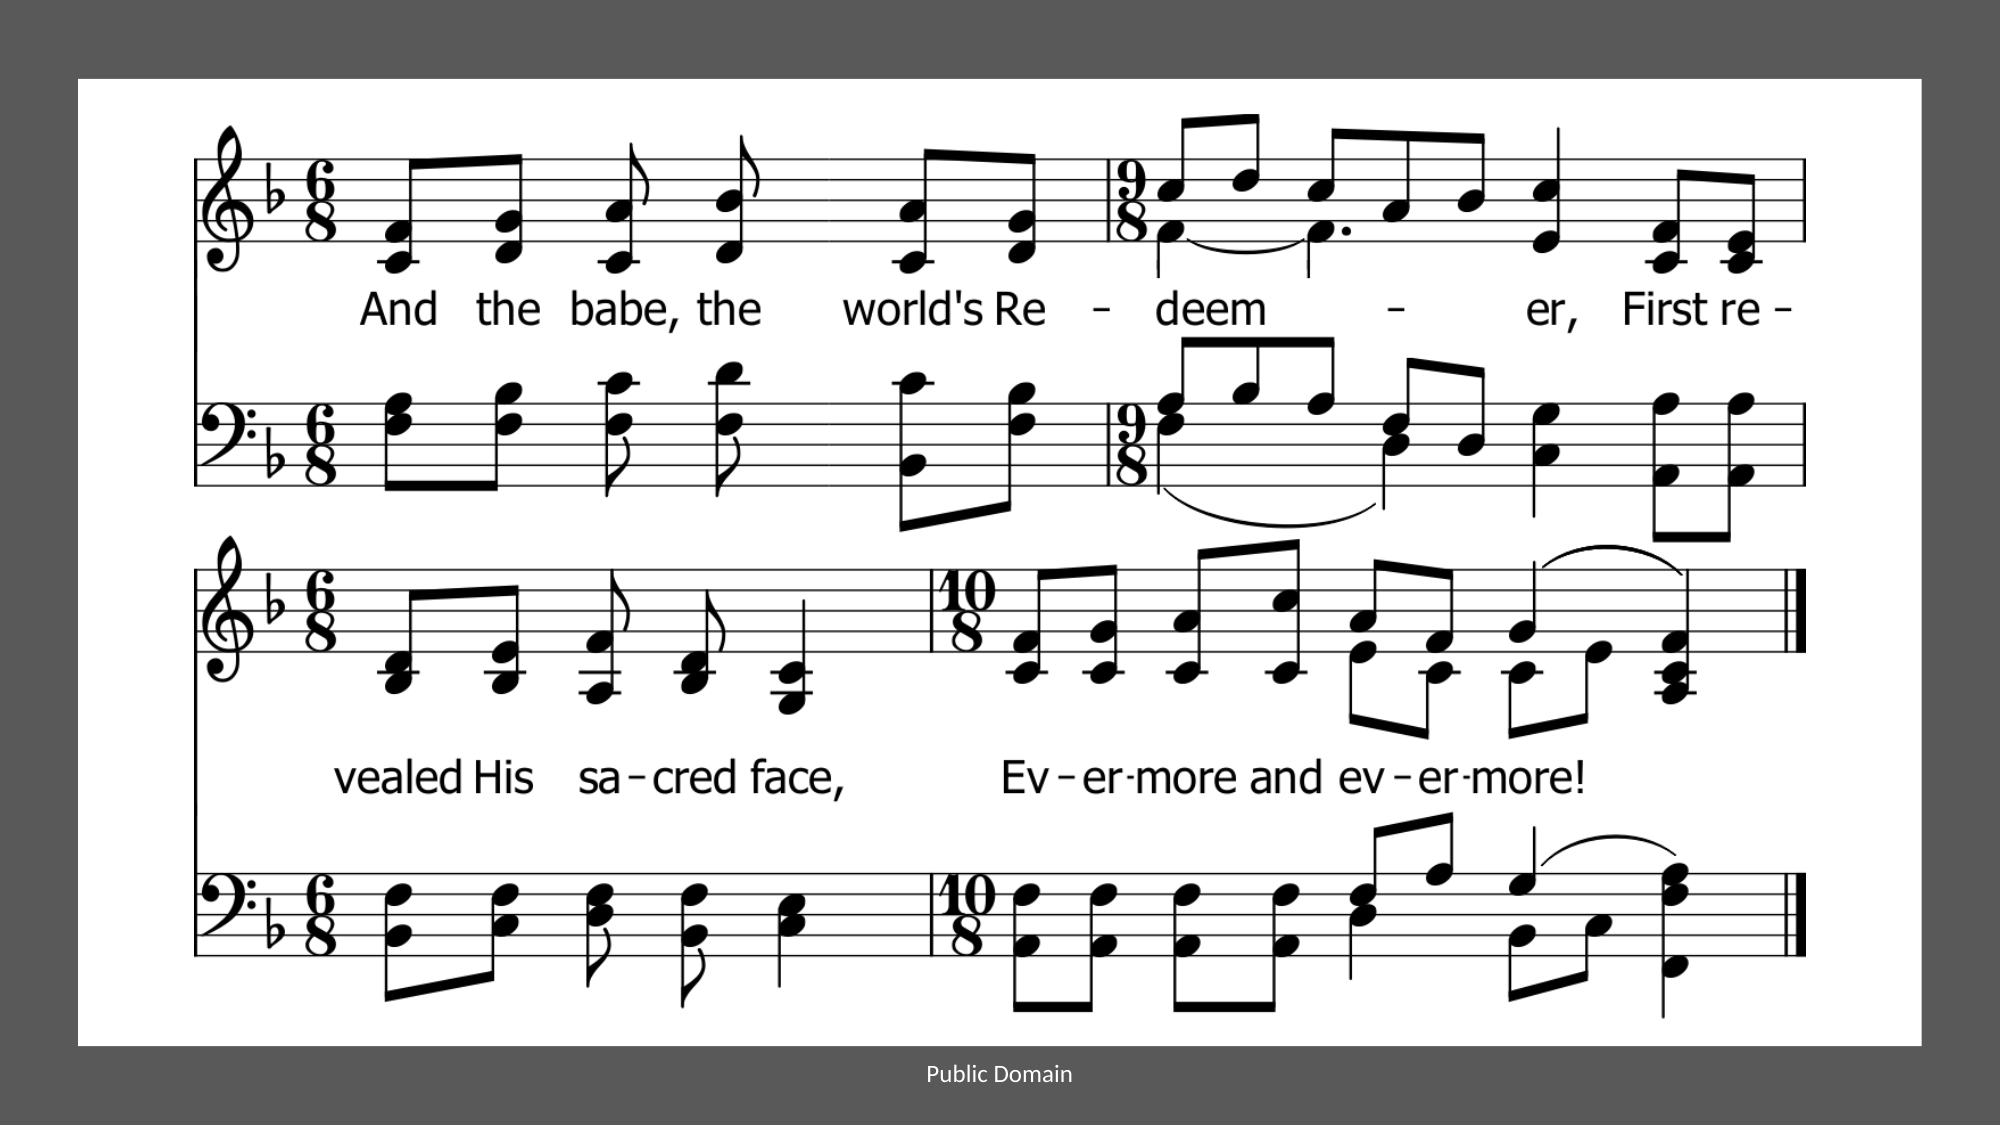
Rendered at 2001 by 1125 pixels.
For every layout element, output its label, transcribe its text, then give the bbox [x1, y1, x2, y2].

picture [194, 105, 1806, 1020]
text_box [77, 78, 1923, 1047]
text_box [0, 0, 2000, 1125]
footer Public Domain [662, 1042, 1338, 1103]
